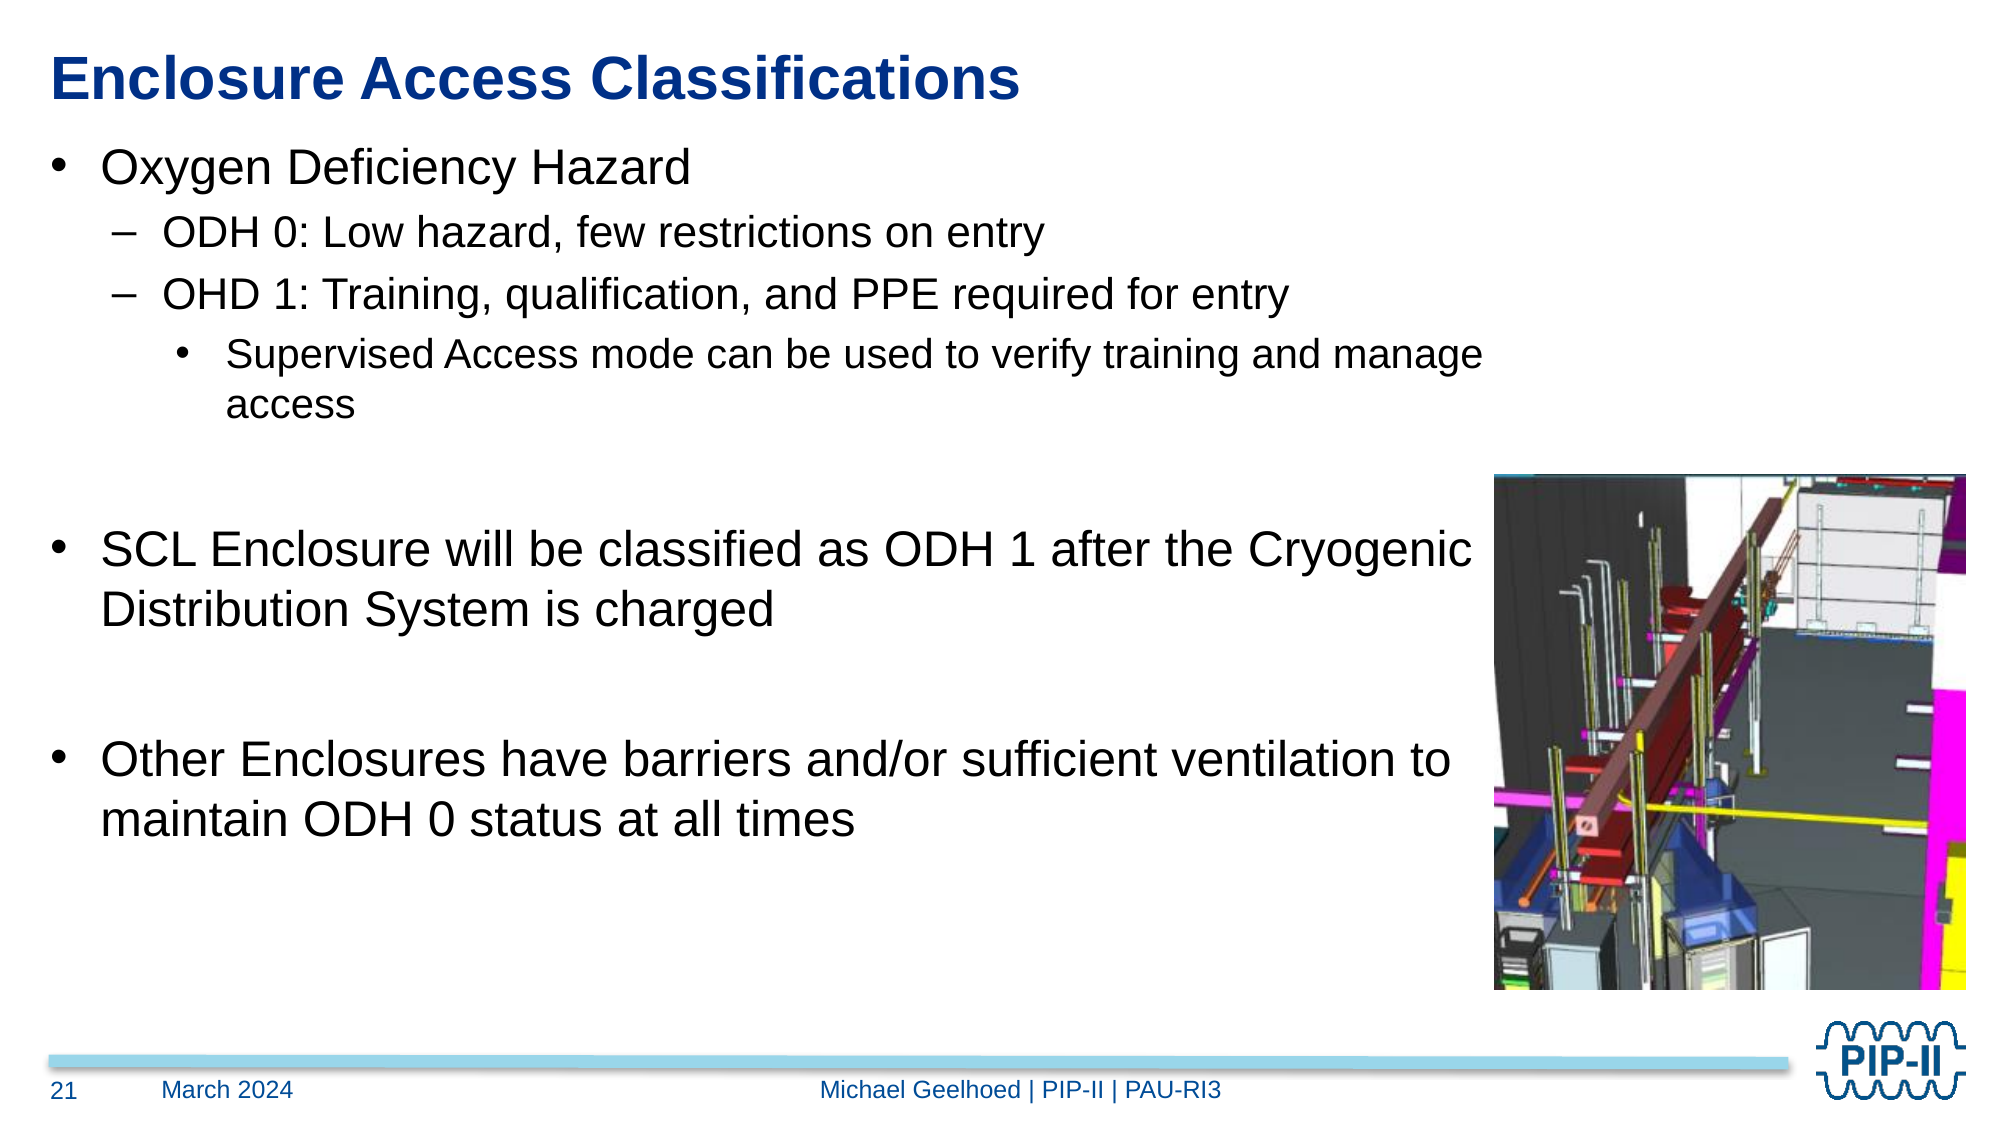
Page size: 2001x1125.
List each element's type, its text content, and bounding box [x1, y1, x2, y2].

footer Michael Geelhoed | PIP-II | PAU-RI3 [336, 1073, 1706, 1114]
picture [1494, 474, 1966, 990]
title Enclosure Access Classifications [50, 41, 1950, 112]
slide_number 21 [50, 1074, 141, 1114]
list Oxygen Deficiency Hazard ODH 0: Low hazard, few restrictions on entry OHD 1: Training, qualification, and PPE required for entry Supervised Access mode can be used to verify training and manage access SCL Enclosure will be classified as ODH 1 after the Cryogenic Distribution System is charged Other Enclosures have barriers and/or sufficient ventilation to maintain ODH 0 status at all times [50, 134, 1495, 965]
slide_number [161, 1074, 309, 1114]
picture [1816, 1021, 1966, 1100]
